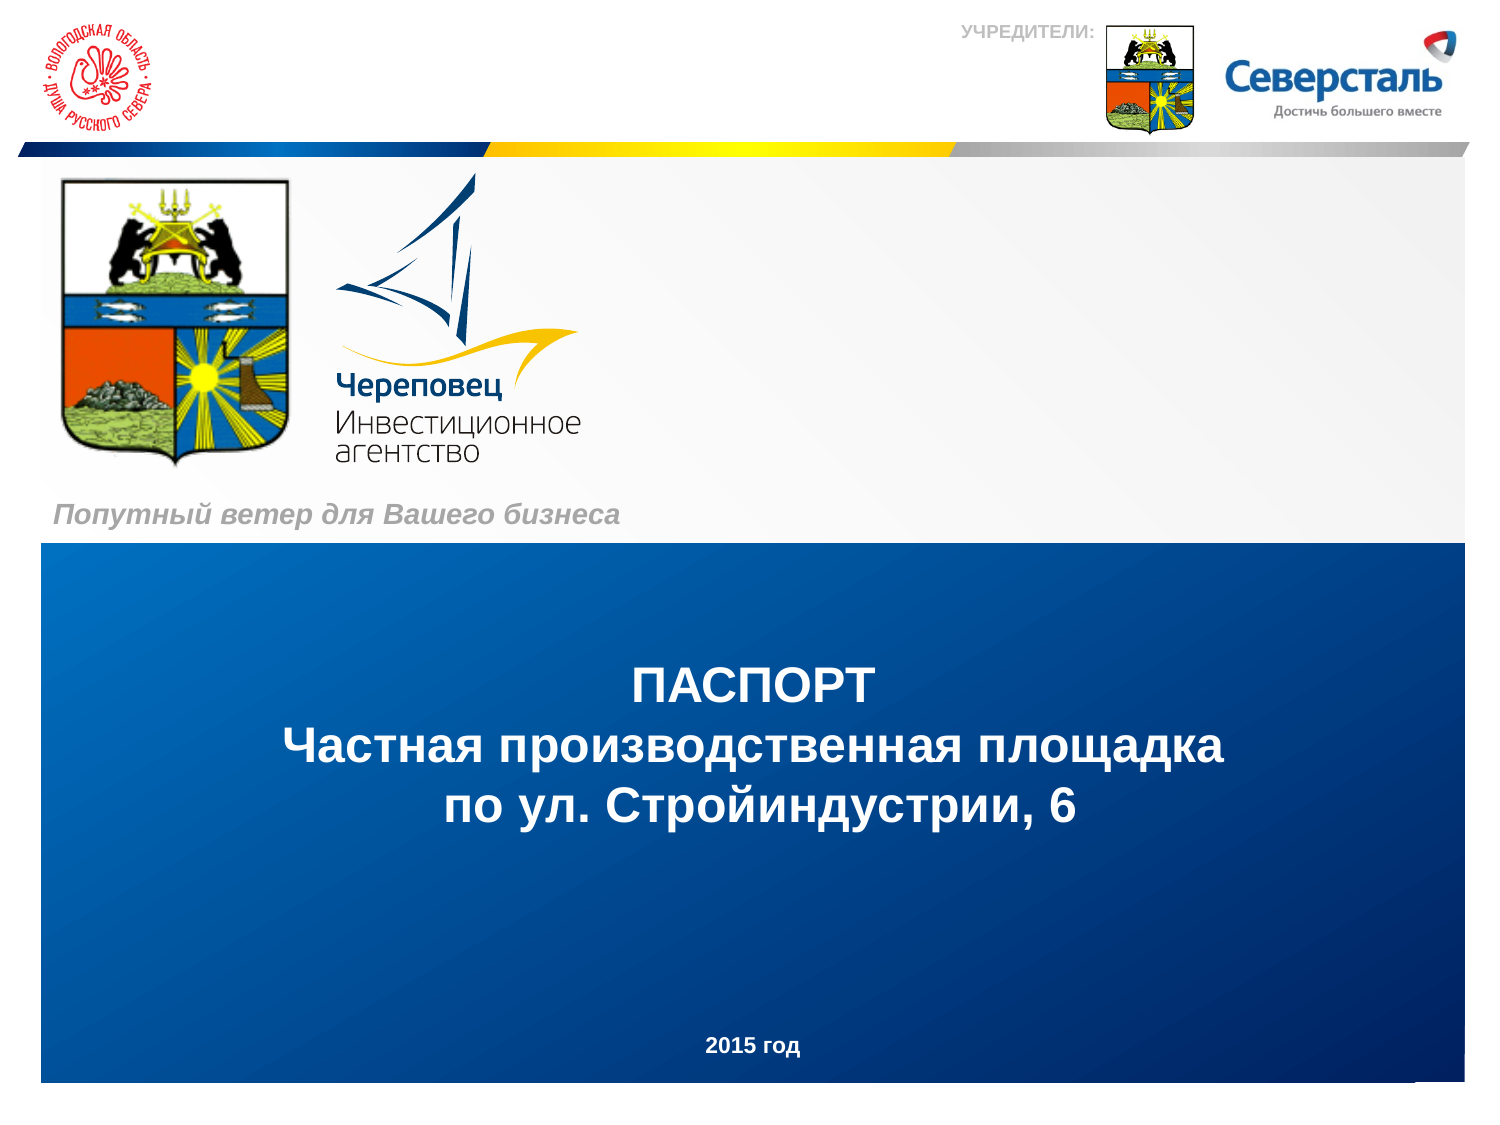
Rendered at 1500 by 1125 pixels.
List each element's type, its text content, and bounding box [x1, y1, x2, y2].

text_box [39, 541, 1467, 1084]
text_box УЧРЕДИТЕЛИ: [906, 22, 1103, 43]
text_box Попутный ветер для Вашего бизнеса [53, 499, 749, 532]
picture [1104, 23, 1195, 137]
text_box ПАСПОРТ Частная производственная площадка по ул. Стройиндустрии, 6 [123, 652, 1384, 833]
picture [316, 163, 601, 472]
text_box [17, 141, 1471, 158]
picture [58, 175, 294, 469]
picture [1198, 25, 1483, 137]
picture [40, 21, 154, 133]
text_box 2015 год [53, 1030, 1453, 1059]
text_box [39, 165, 1467, 541]
